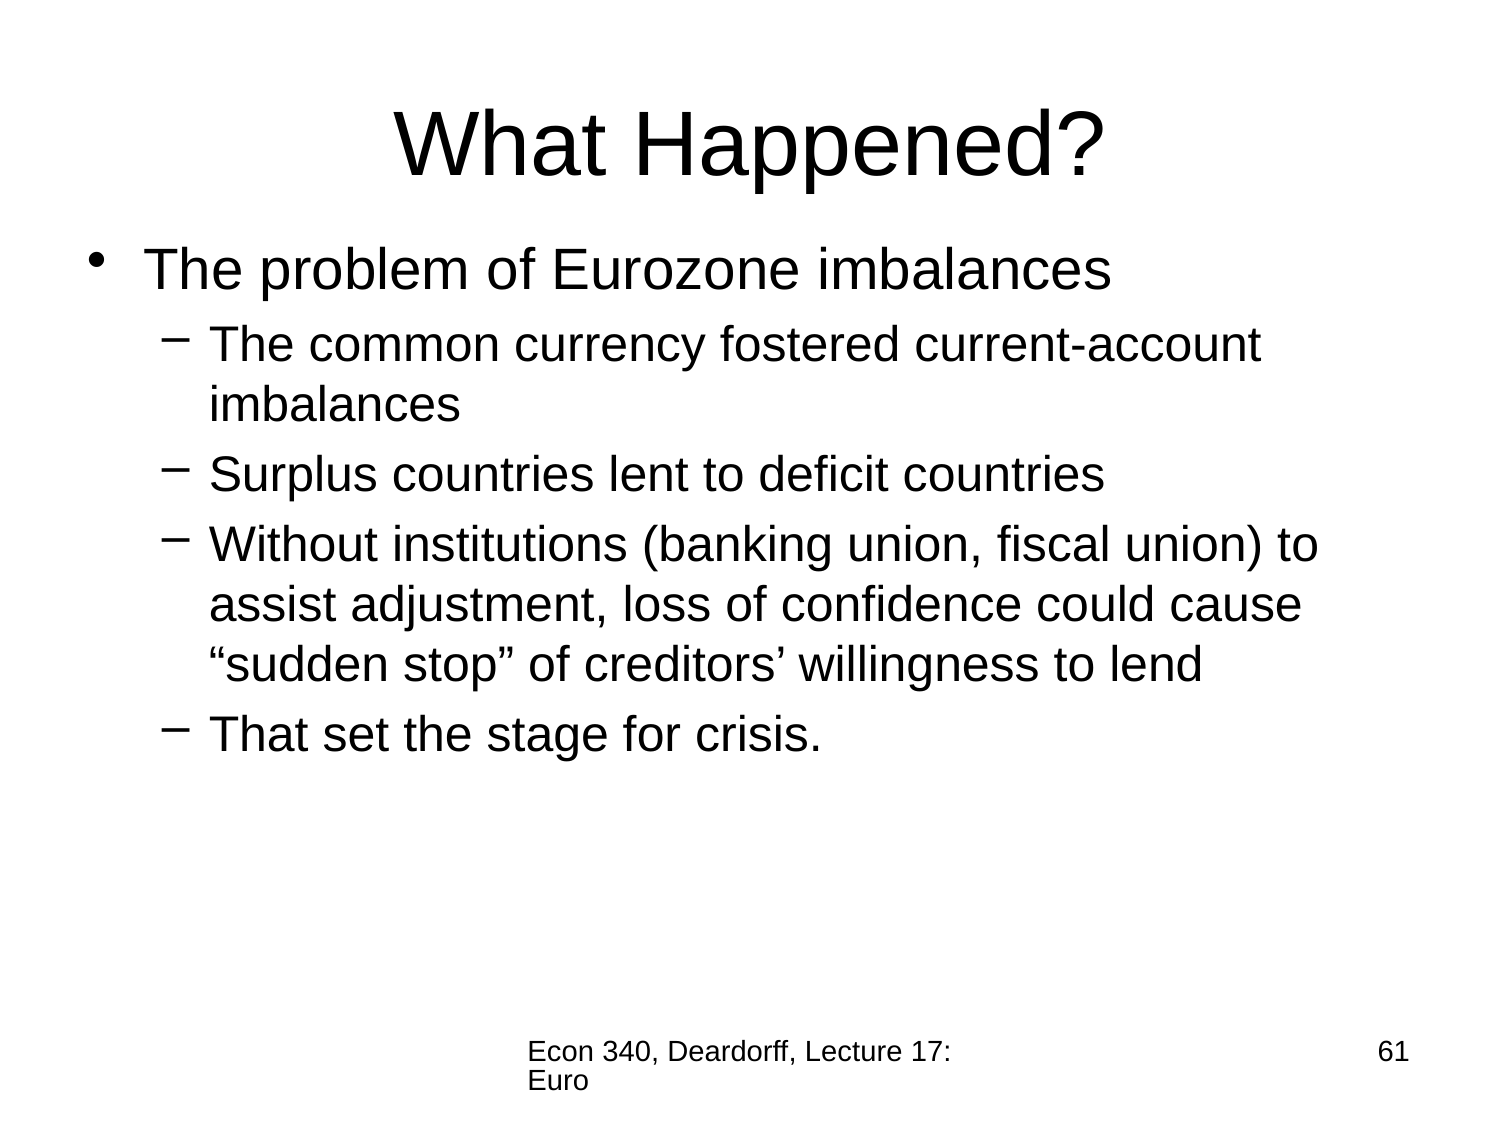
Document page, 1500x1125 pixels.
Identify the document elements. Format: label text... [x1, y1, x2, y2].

title What Happened? [74, 44, 1426, 233]
footer Econ 340, Deardorff, Lecture 17: Euro [512, 1024, 988, 1103]
slide_number 61 [1074, 1024, 1426, 1103]
list The problem of Eurozone imbalances The common currency fostered current-account imbalances Surplus countries lent to deficit countries Without institutions (banking union, fiscal union) to assist adjustment, loss of confidence could cause “sudden stop” of creditors’ willingness to lend That set the stage for crisis. [71, 223, 1423, 962]
